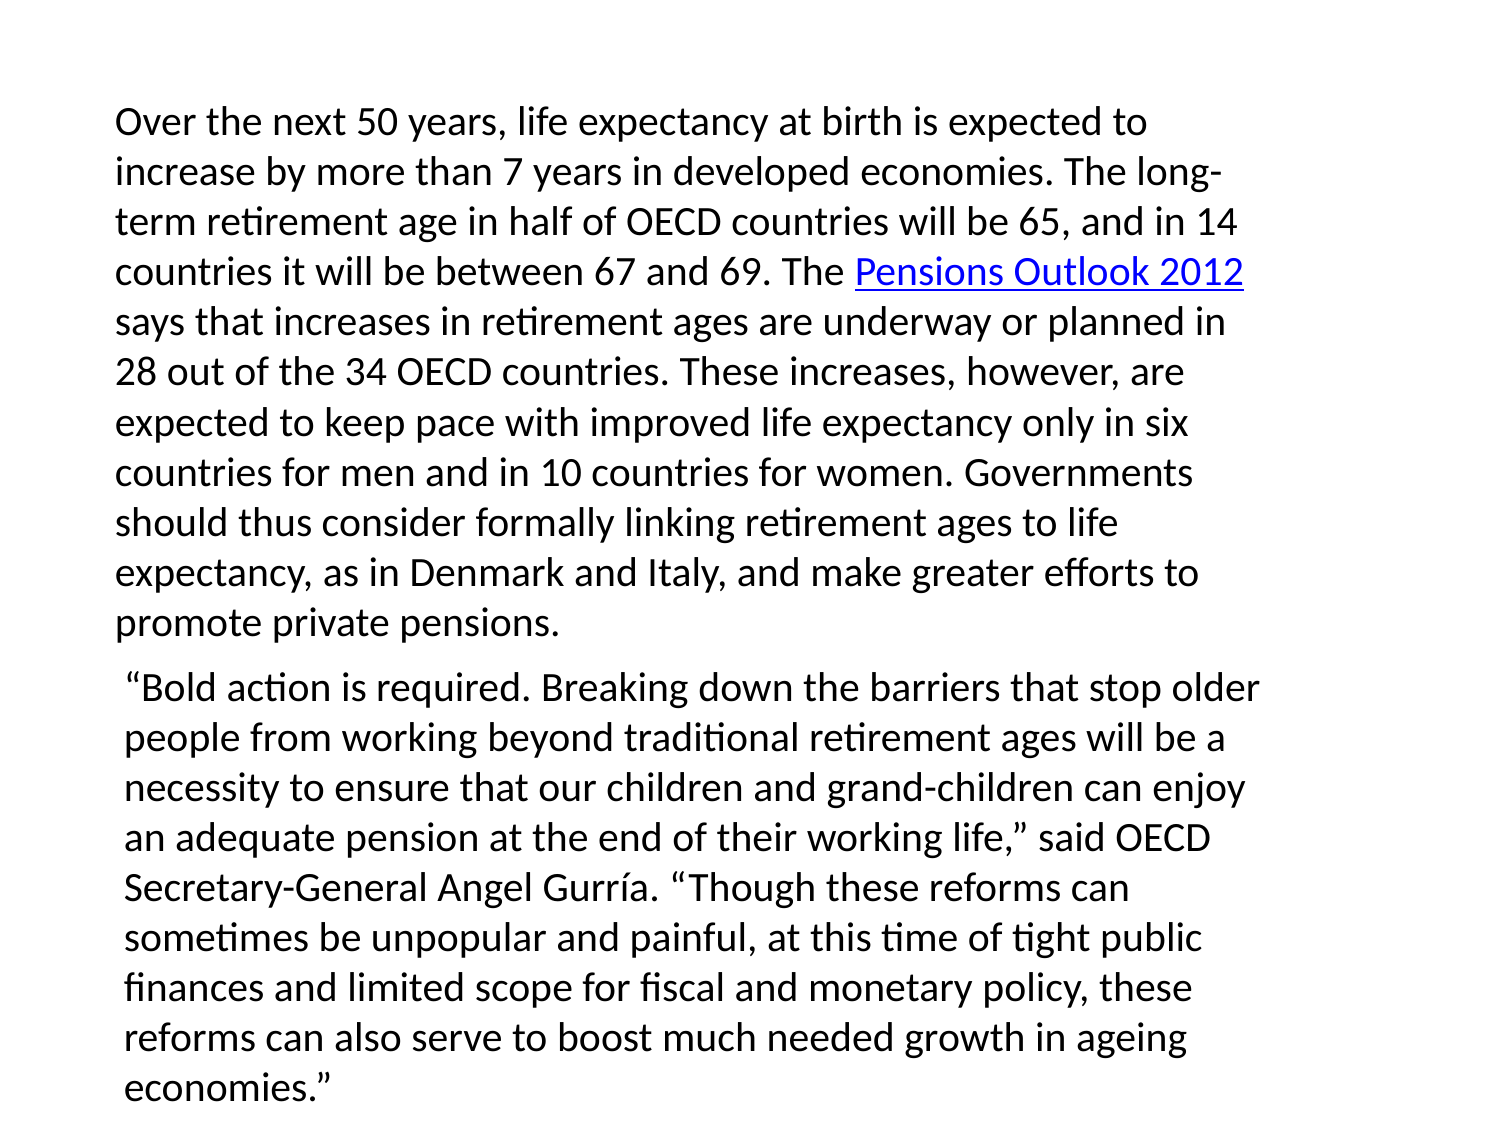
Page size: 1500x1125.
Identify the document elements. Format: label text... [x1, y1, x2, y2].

text_box “Bold action is required. Breaking down the barriers that stop older people from working beyond traditional retirement ages will be a necessity to ensure that our children and grand-children can enjoy an adequate pension at the end of their working life,” said OECD Secretary-General Angel Gurría. “Though these reforms can sometimes be unpopular and painful, at this time of tight public finances and limited scope for fiscal and monetary policy, these reforms can also serve to boost much needed growth in ageing economies.” [108, 652, 1306, 1125]
text_box Over the next 50 years, life expectancy at birth is expected to increase by more than 7 years in developed economies. The long-term retirement age in half of OECD countries will be 65, and in 14 countries it will be between 67 and 69. The Pensions Outlook 2012 says that increases in retirement ages are underway or planned in 28 out of the 34 OECD countries. These increases, however, are expected to keep pace with improved life expectancy only in six countries for men and in 10 countries for women. Governments should thus consider formally linking retirement ages to life expectancy, as in Denmark and Italy, and make greater efforts to promote private pensions. [100, 86, 1282, 652]
